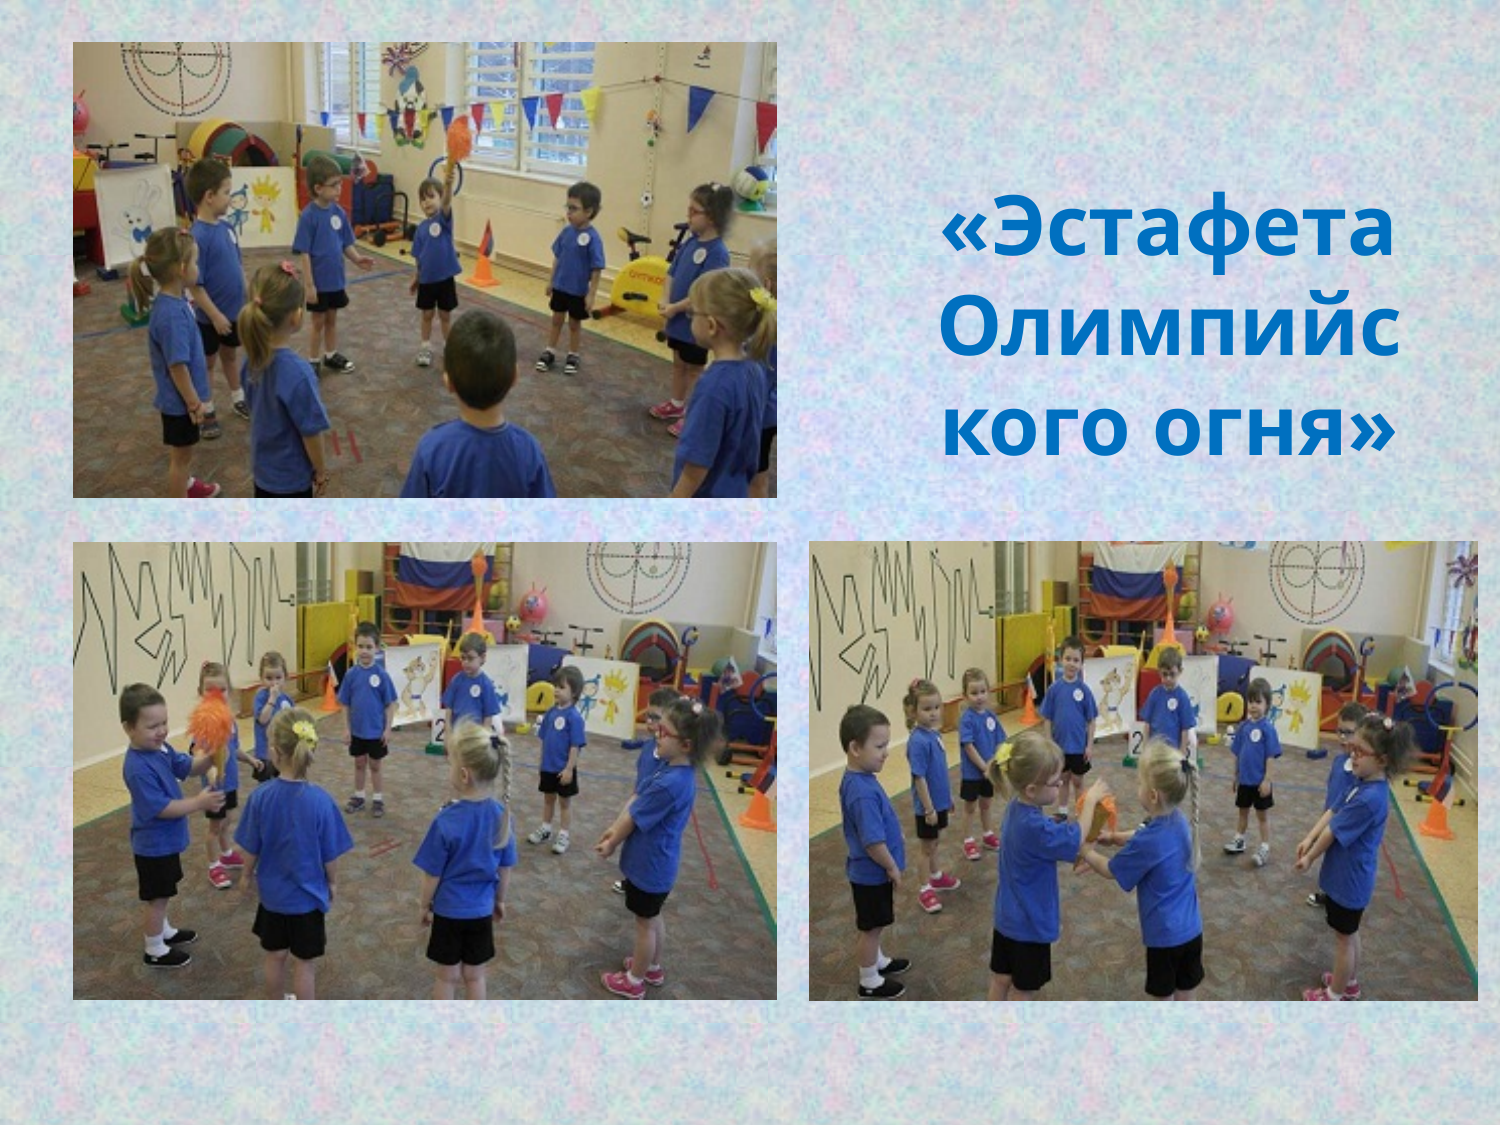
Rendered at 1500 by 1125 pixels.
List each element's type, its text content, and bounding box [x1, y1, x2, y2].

picture [808, 540, 1479, 1002]
picture [73, 42, 778, 499]
picture [73, 541, 778, 1000]
title «Эстафета Олимпийского огня» [915, 7, 1424, 480]
